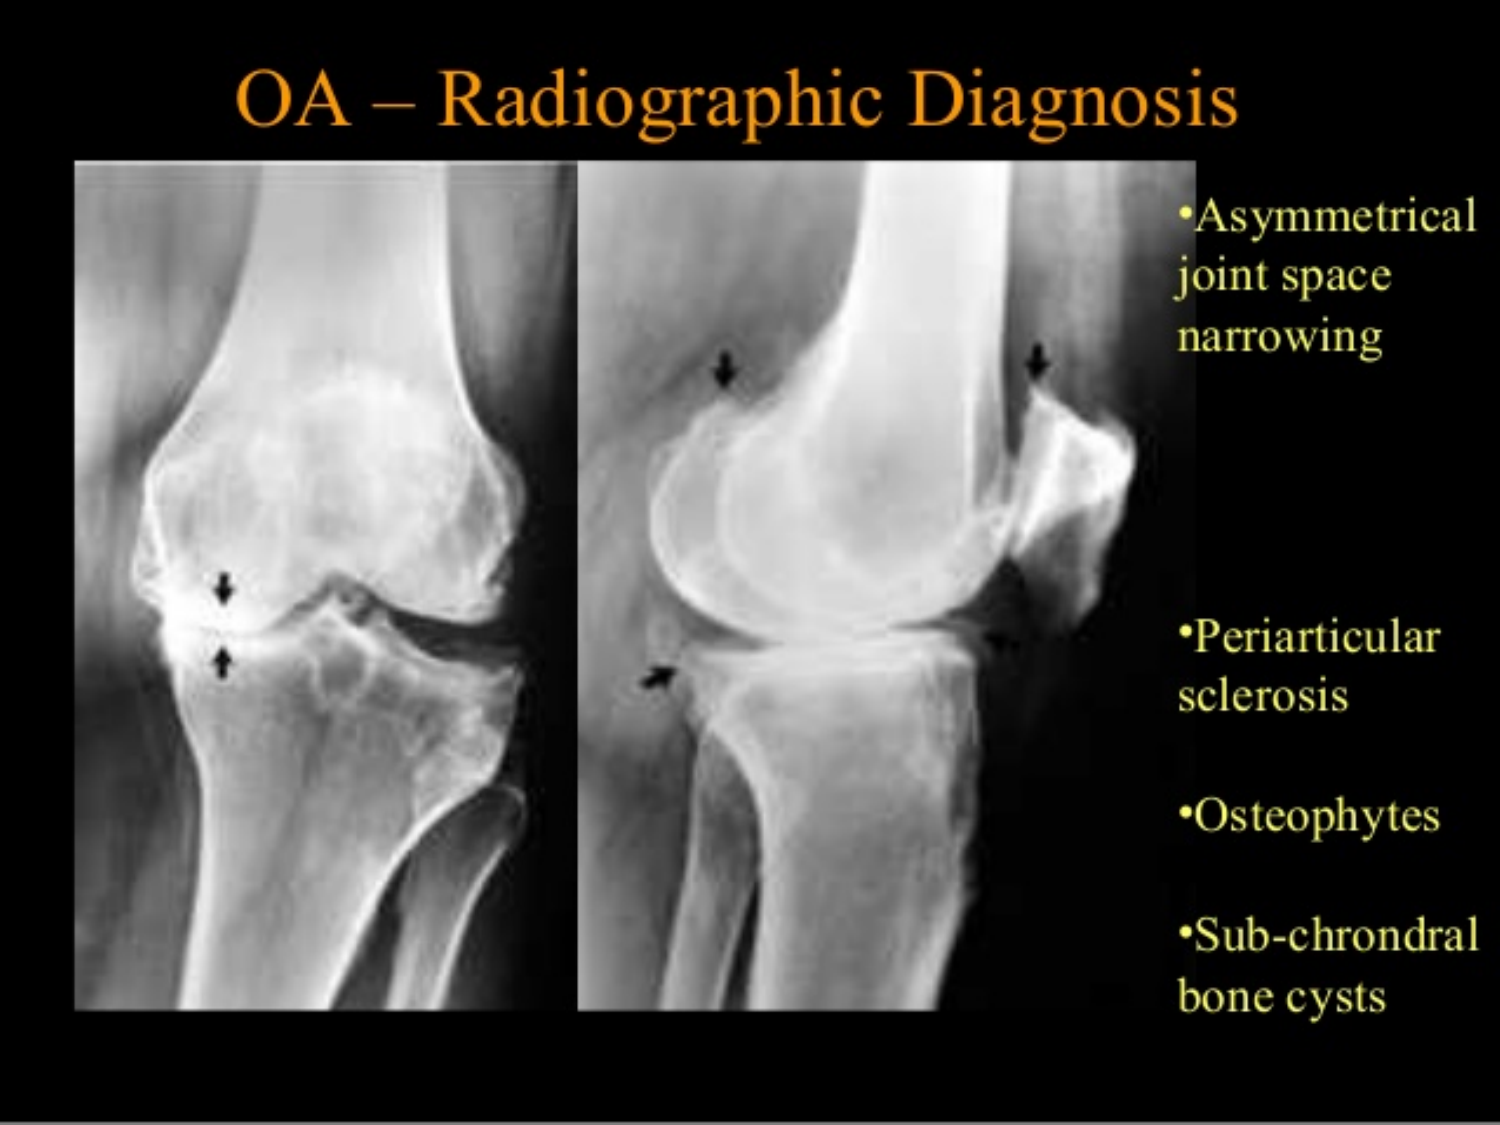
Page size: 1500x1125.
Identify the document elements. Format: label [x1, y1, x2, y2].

list [0, 0, 1500, 1125]
